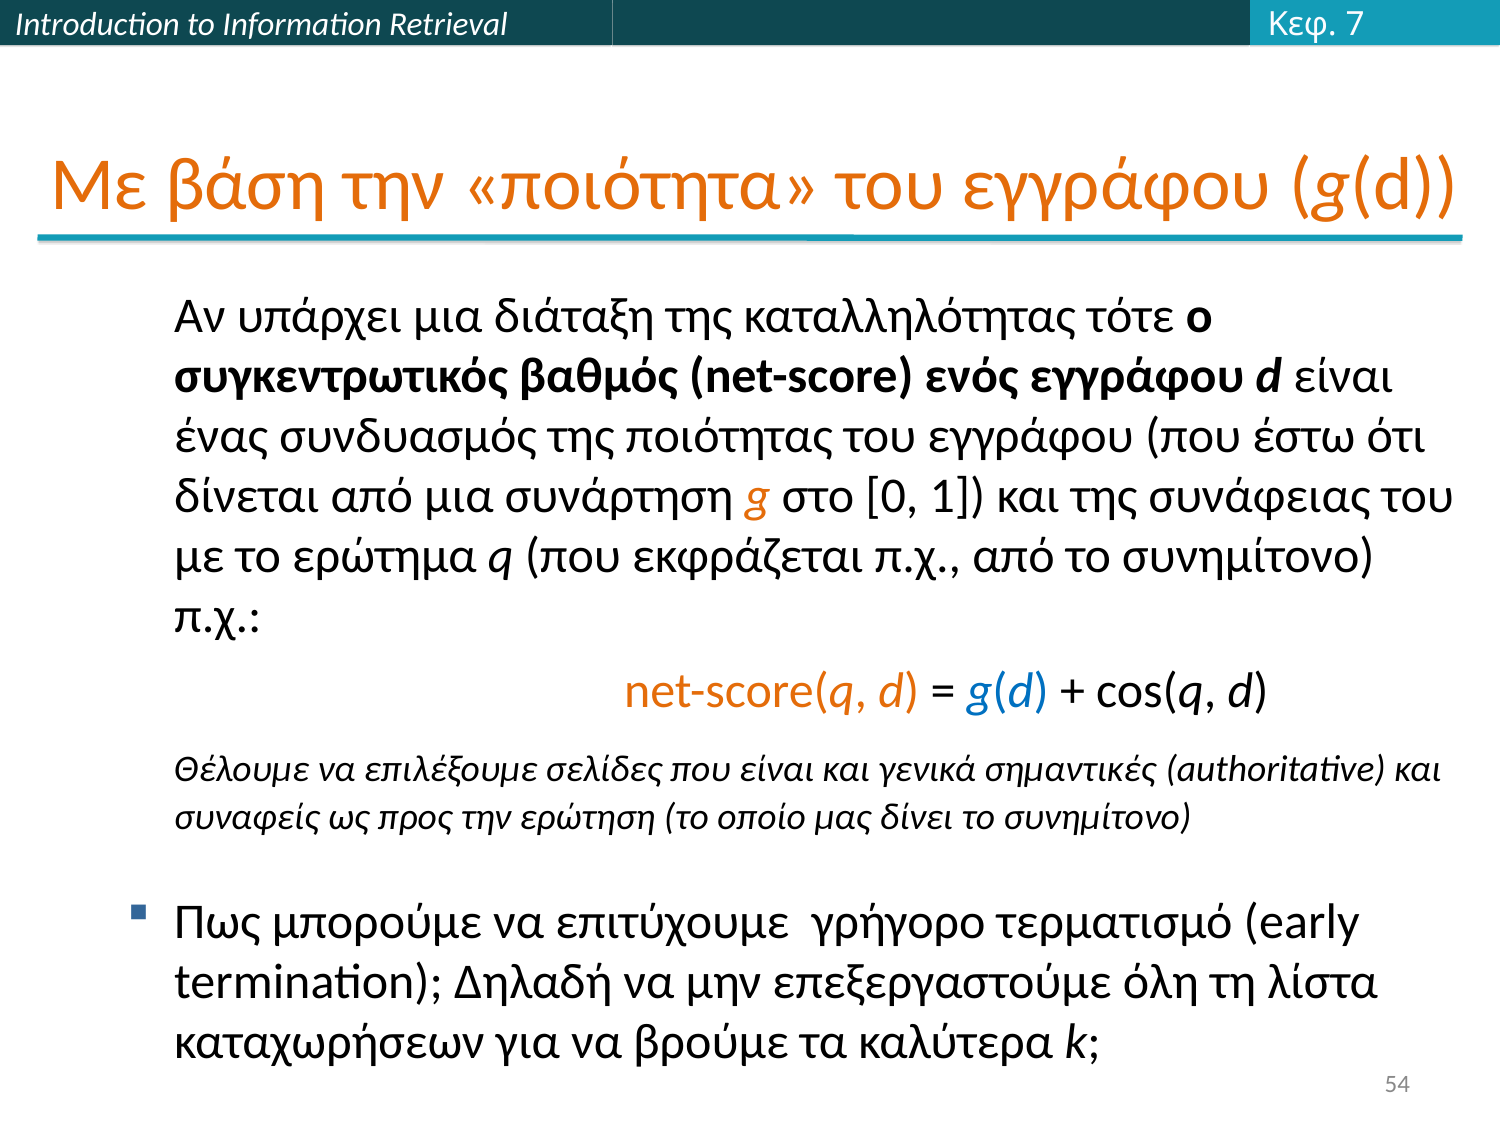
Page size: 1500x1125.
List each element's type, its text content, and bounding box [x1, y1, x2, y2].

text_box Αν υπάρχει μια διάταξη της καταλληλότητας τότε ο συγκεντρωτικός βαθμός (net-score) ενός εγγράφου d είναι ένας συνδυασμός της ποιότητας του εγγράφου (που έστω ότι δίνεται από μια συνάρτηση g στο [0, 1]) και της συνάφειας του με το ερώτημα q (που εκφράζεται π.χ., από το συνημίτονο) π.χ.: net-score(q, d) = g(d) + cos(q, d) Θέλουμε να επιλέξουμε σελίδες που είναι και γενικά σημαντικές (authoritative) και συναφείς ως προς την ερώτηση (το οποίο μας δίνει το συνημίτονο) Πως μπορούμε να επιτύχουμε γρήγορο τερματισμό (early termination); Δηλαδή να μην επεξεργαστούμε όλη τη λίστα καταχωρήσεων για να βρούμε τα καλύτερα k; [37, 275, 1479, 1049]
slide_number 54 [1074, 1062, 1425, 1103]
text_box Με βάση την «ποιότητα» του εγγράφου (g(d)) [35, 2, 1500, 233]
